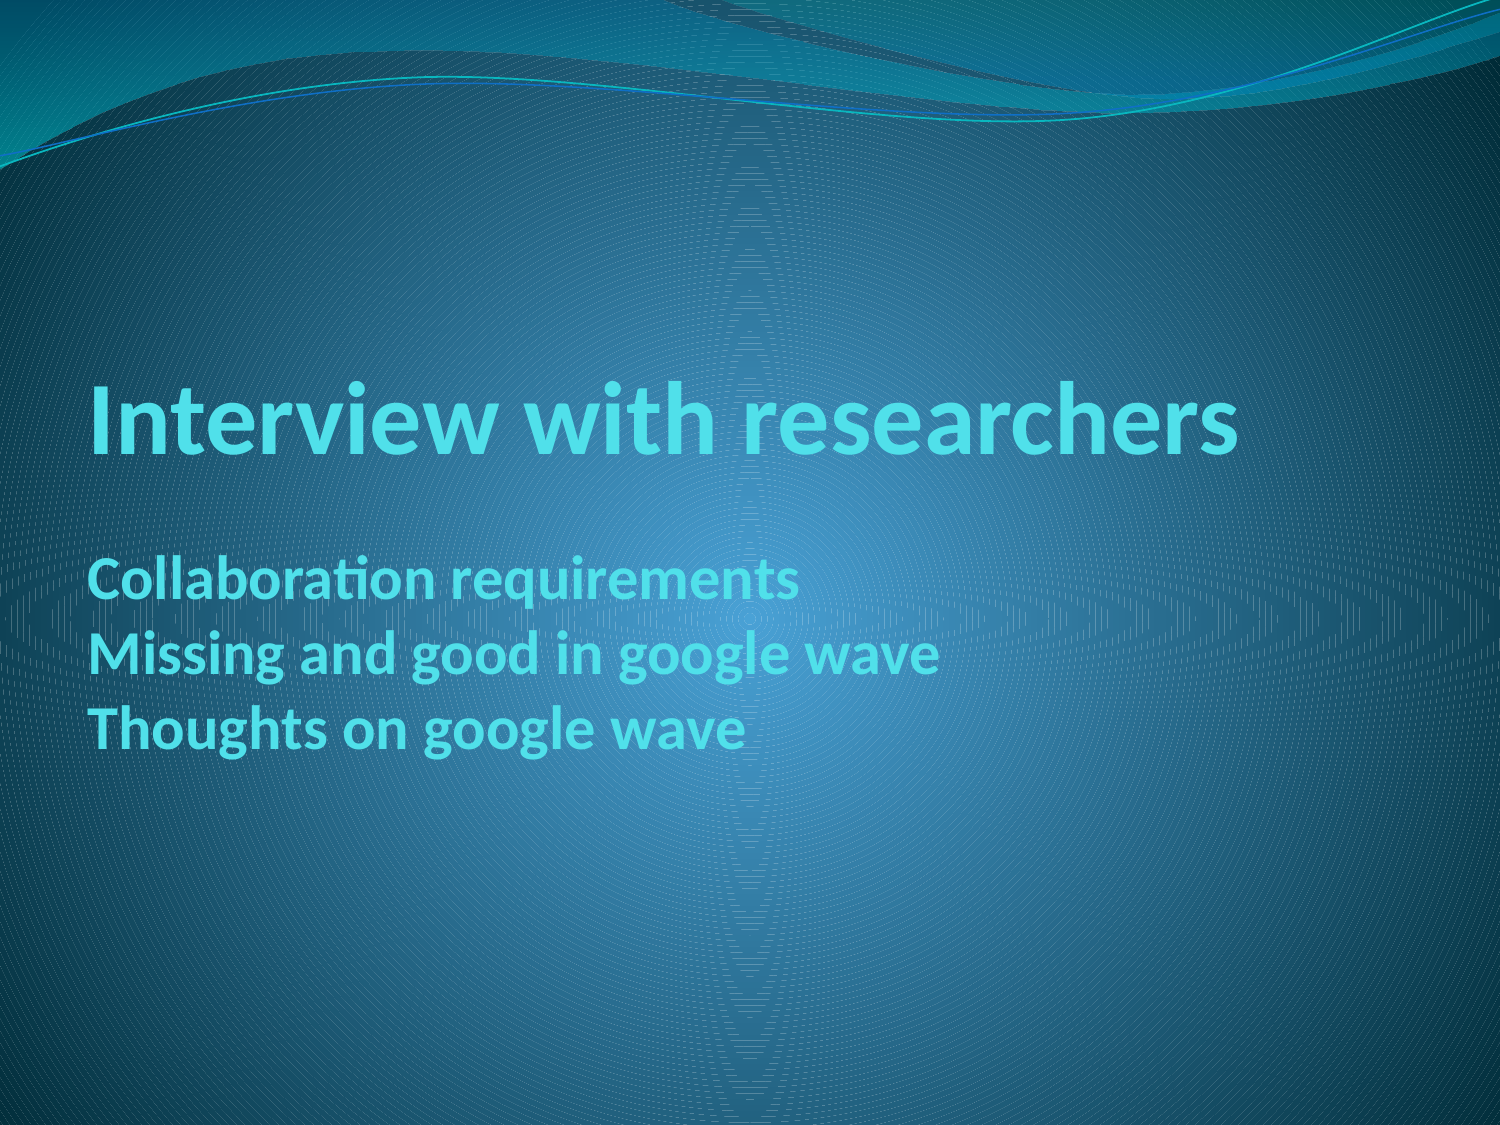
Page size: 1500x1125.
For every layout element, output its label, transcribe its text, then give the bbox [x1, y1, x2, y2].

subtitle Collaboration requirements Missing and good in google wave Thoughts on google wave [87, 529, 1376, 818]
title Interview with researchers [87, 174, 1376, 475]
